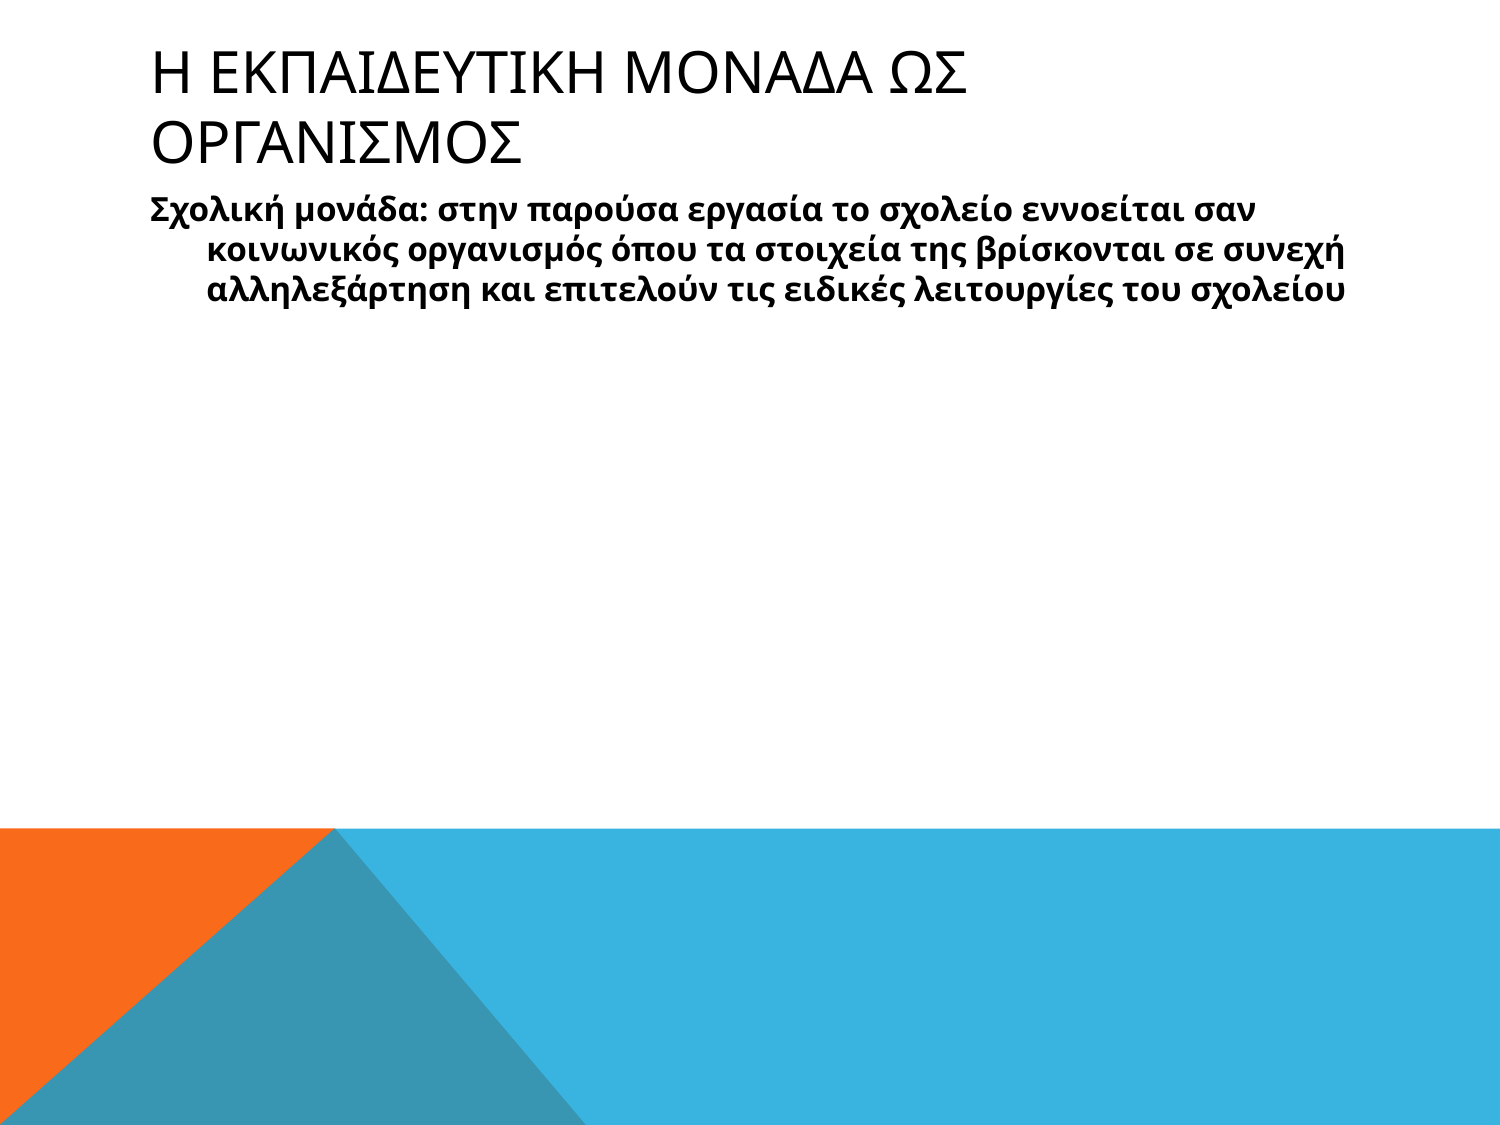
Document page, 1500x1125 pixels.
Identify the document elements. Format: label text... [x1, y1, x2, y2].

list Σχολική μονάδα: στην παρούσα εργασία το σχολείο εννοείται σαν κοινωνικός οργανισμός όπου τα στοιχεία της βρίσκονται σε συνεχή αλληλεξάρτηση και επιτελούν τις ειδικές λειτουργίες του σχολείου [135, 180, 1369, 768]
title H EKΠΑΙΔΕΥΤΙΚΗ ΜΟΝΑΔΑ ΩΣ ΟΡΓΑΝΙΣΜΟΣ [135, 60, 1369, 150]
